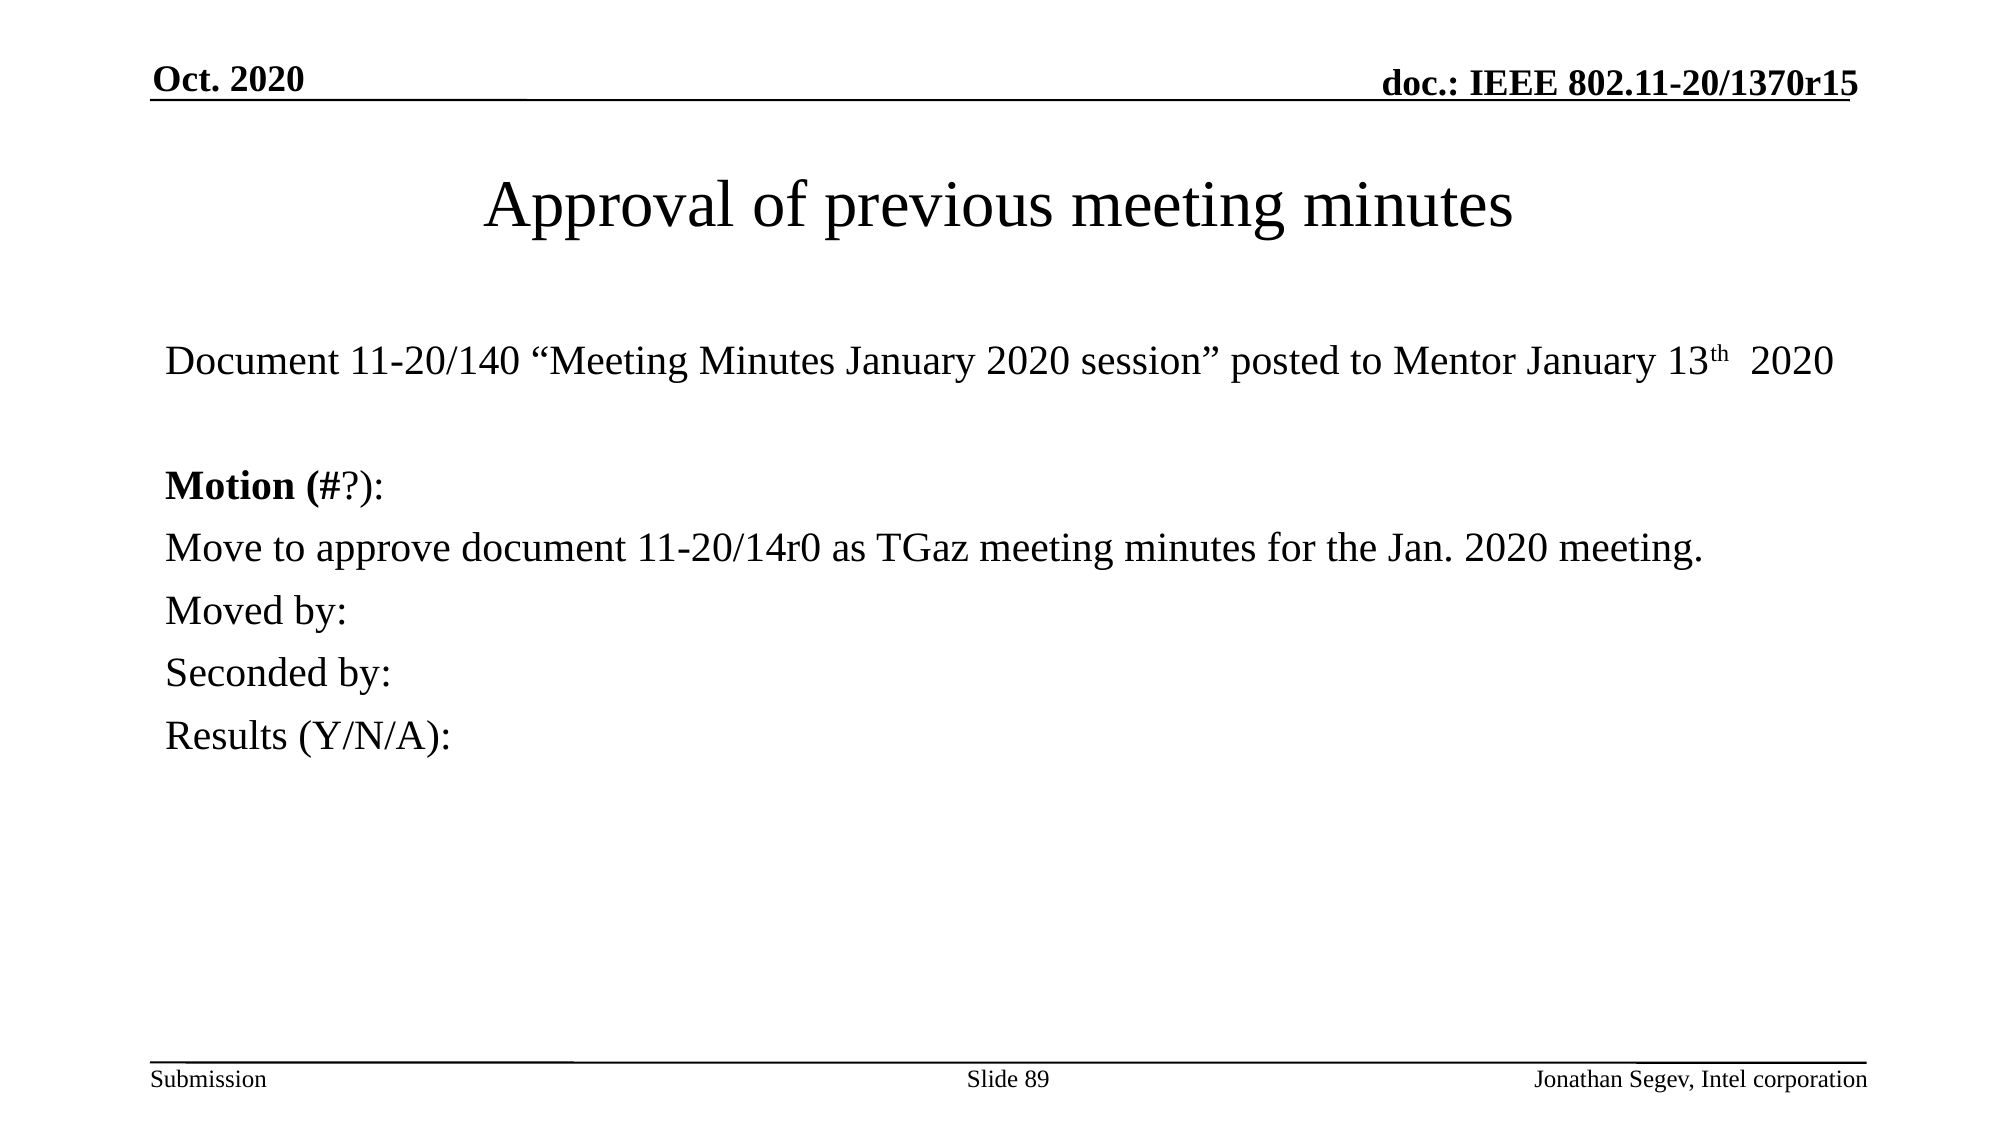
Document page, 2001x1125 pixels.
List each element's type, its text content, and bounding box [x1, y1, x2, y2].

slide_number Slide 89 [950, 1061, 1067, 1123]
footer Jonathan Segev, Intel corporation [1171, 1061, 1869, 1093]
title Approval of previous meeting minutes [149, 112, 1850, 288]
list Document 11-20/140 “Meeting Minutes January 2020 session” posted to Mentor January 13th 2020 Motion (#?): Move to approve document 11-20/14r0 as TGaz meeting minutes for the Jan. 2020 meeting. Moved by: Seconded by: Results (Y/N/A): [149, 324, 1850, 1000]
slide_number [152, 54, 563, 100]
